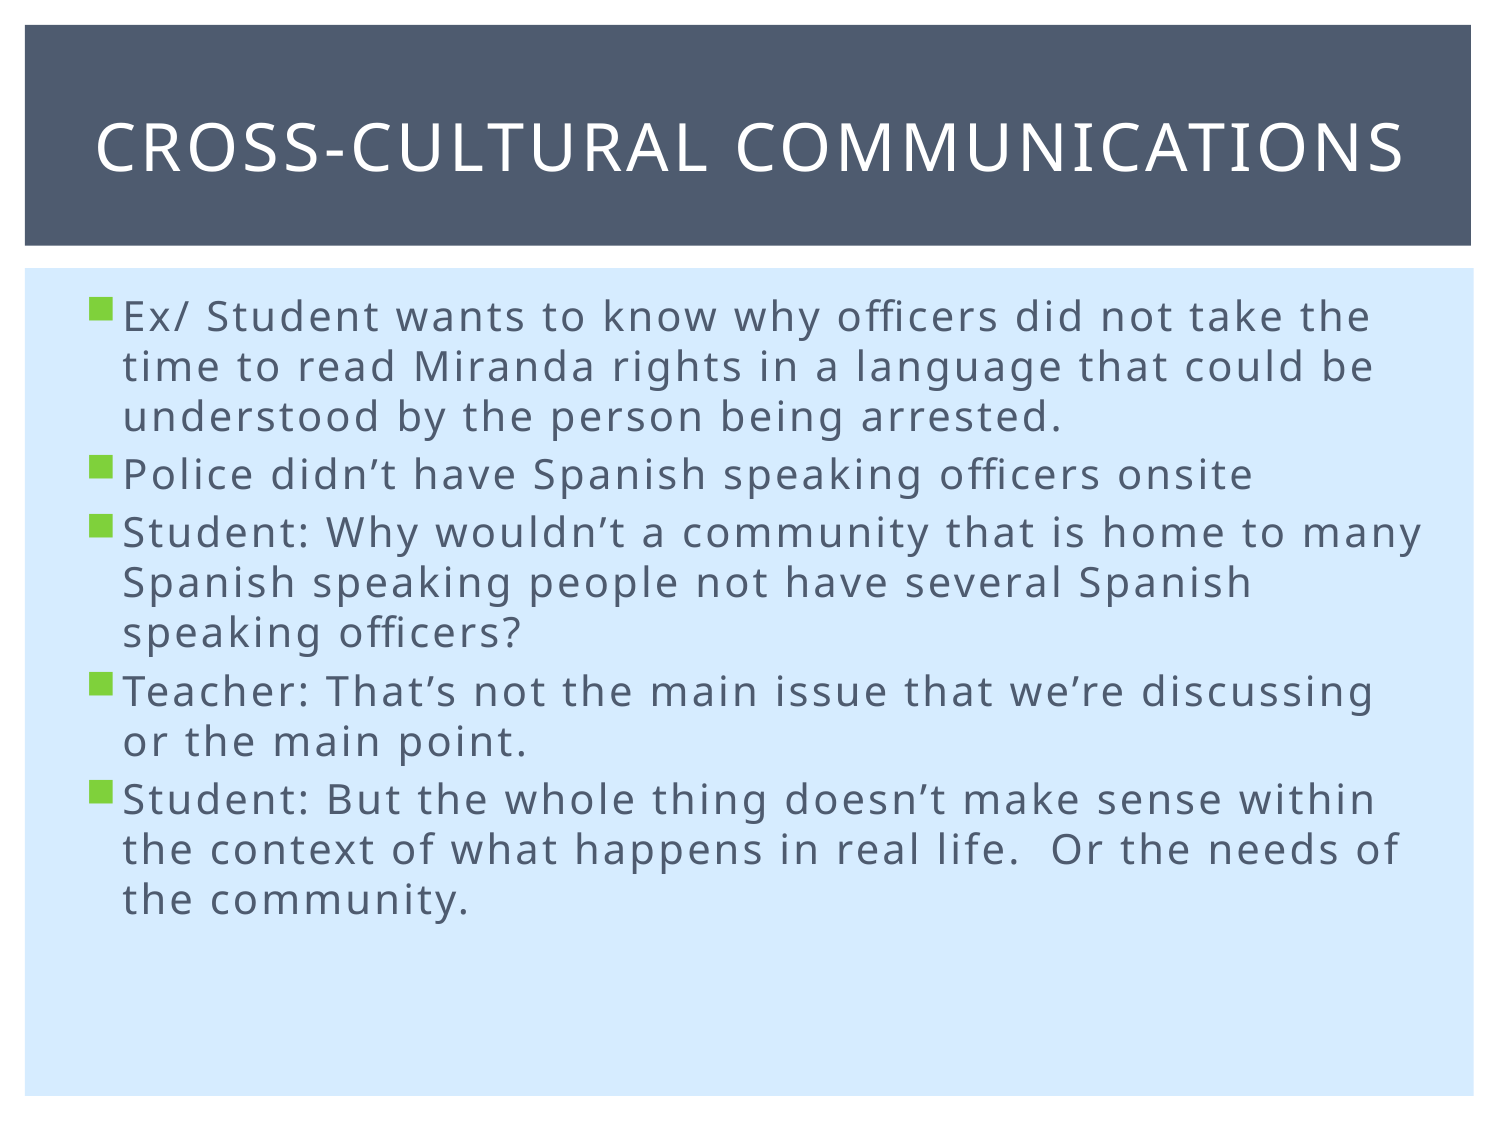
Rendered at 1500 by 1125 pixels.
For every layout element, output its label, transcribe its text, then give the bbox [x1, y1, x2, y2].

title Cross-Cultural Communications [62, 58, 1438, 232]
list Ex/ Student wants to know why officers did not take the time to read Miranda rights in a language that could be understood by the person being arrested. Police didn’t have Spanish speaking officers onsite Student: Why wouldn’t a community that is home to many Spanish speaking people not have several Spanish speaking officers? Teacher: That’s not the main issue that we’re discussing or the main point. Student: But the whole thing doesn’t make sense within the context of what happens in real life. Or the needs of the community. [62, 281, 1442, 1005]
